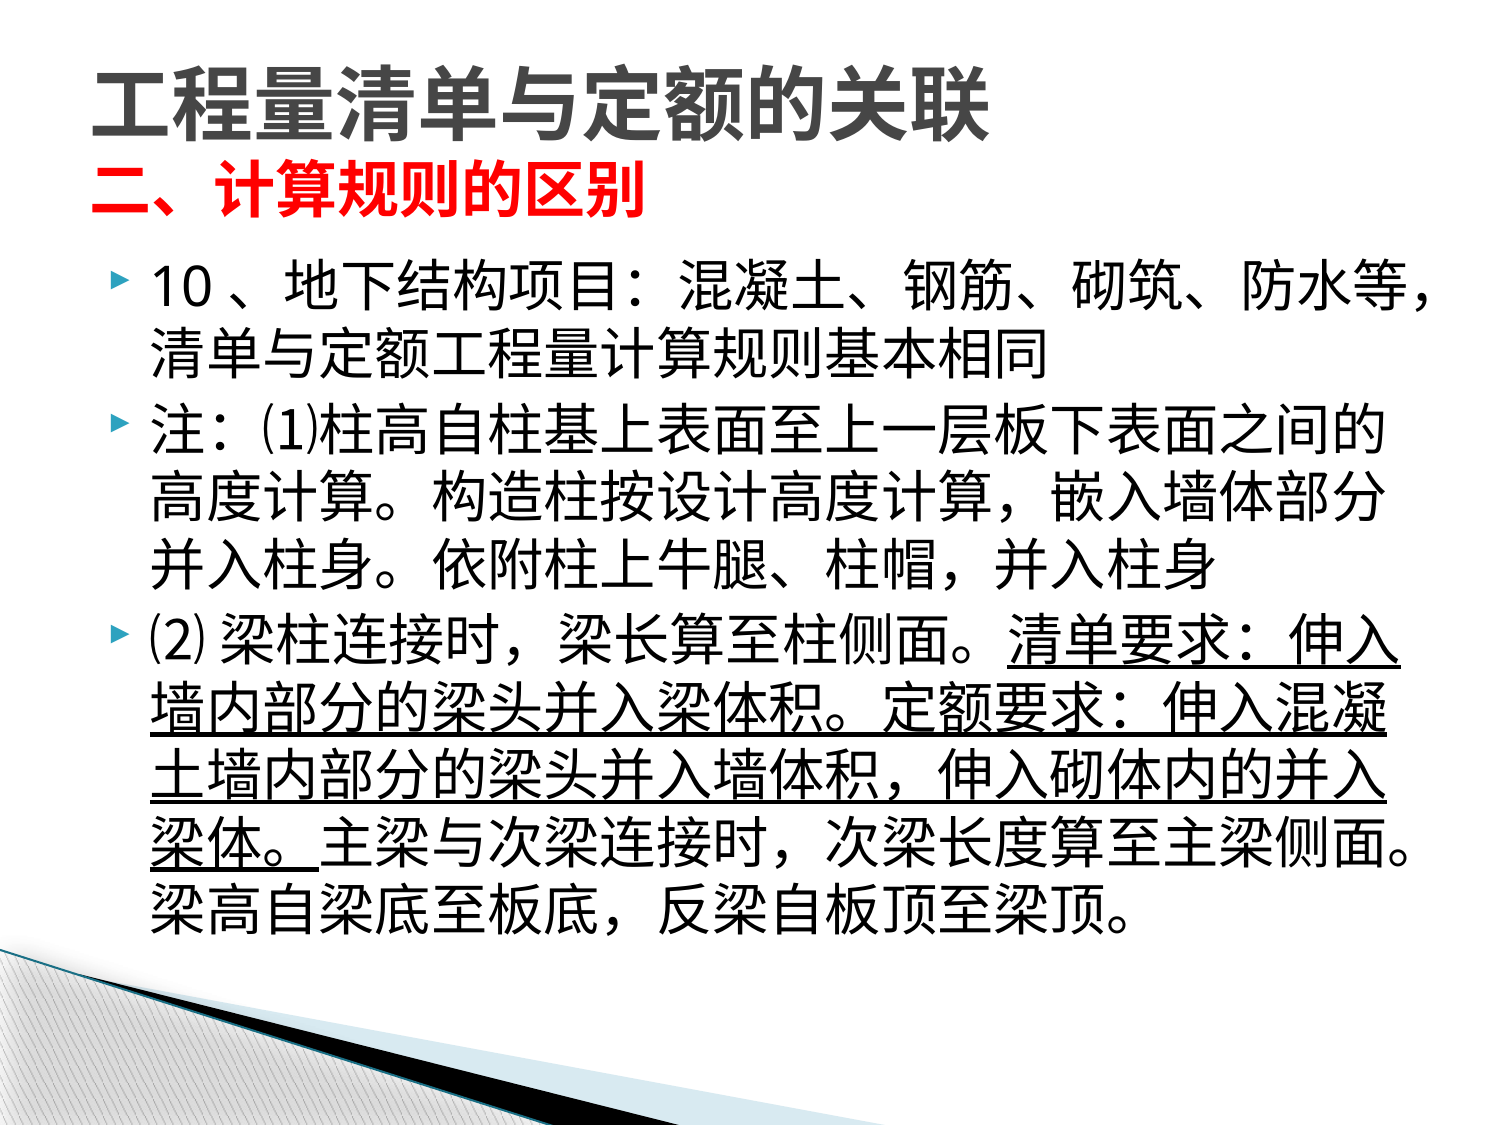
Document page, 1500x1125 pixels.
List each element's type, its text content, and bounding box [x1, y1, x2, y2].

list 10、地下结构项目：混凝土、钢筋、砌筑、防水等，清单与定额工程量计算规则基本相同 注：⑴柱高自柱基上表面至上一层板下表面之间的高度计算。构造柱按设计高度计算，嵌入墙体部分并入柱身。依附柱上牛腿、柱帽，并入柱身 ⑵梁柱连接时，梁长算至柱侧面。清单要求：伸入墙内部分的梁头并入梁体积。定额要求：伸入混凝土墙内部分的梁头并入墙体积，伸入砌体内的并入梁体。主梁与次梁连接时，次梁长度算至主梁侧面。梁高自梁底至板底，反梁自板顶至梁顶。 [75, 243, 1425, 986]
title 工程量清单与定额的关联 二、计算规则的区别 [75, 45, 1425, 233]
